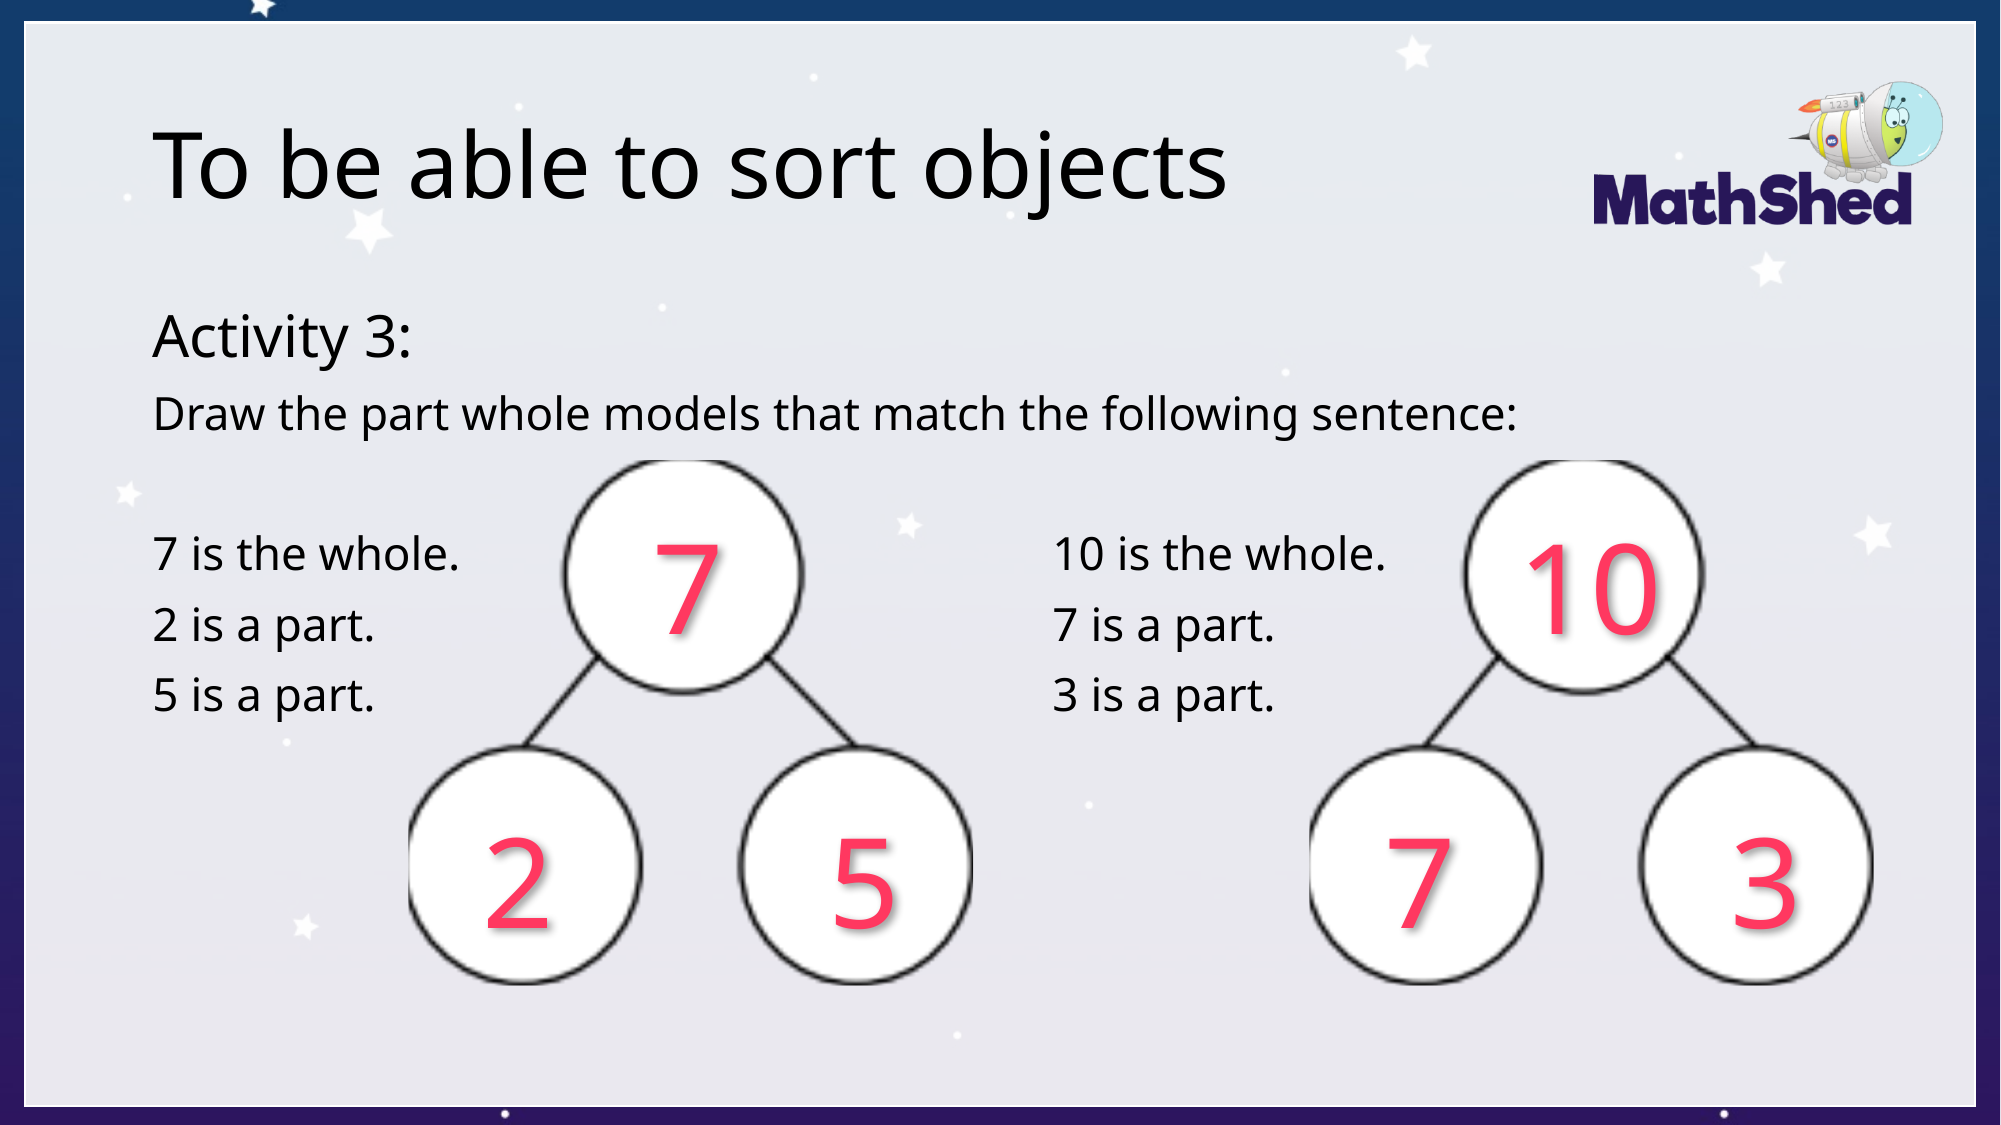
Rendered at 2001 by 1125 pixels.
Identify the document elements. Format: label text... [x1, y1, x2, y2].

title To be able to sort objects [137, 59, 1578, 278]
picture [0, 0, 2001, 1125]
list Activity 3: Draw the part whole models that match the following sentence: 7 is the whole. 10 is the whole. 2 is a part. 7 is a part. 5 is a part. 3 is a part. [137, 299, 1863, 1014]
